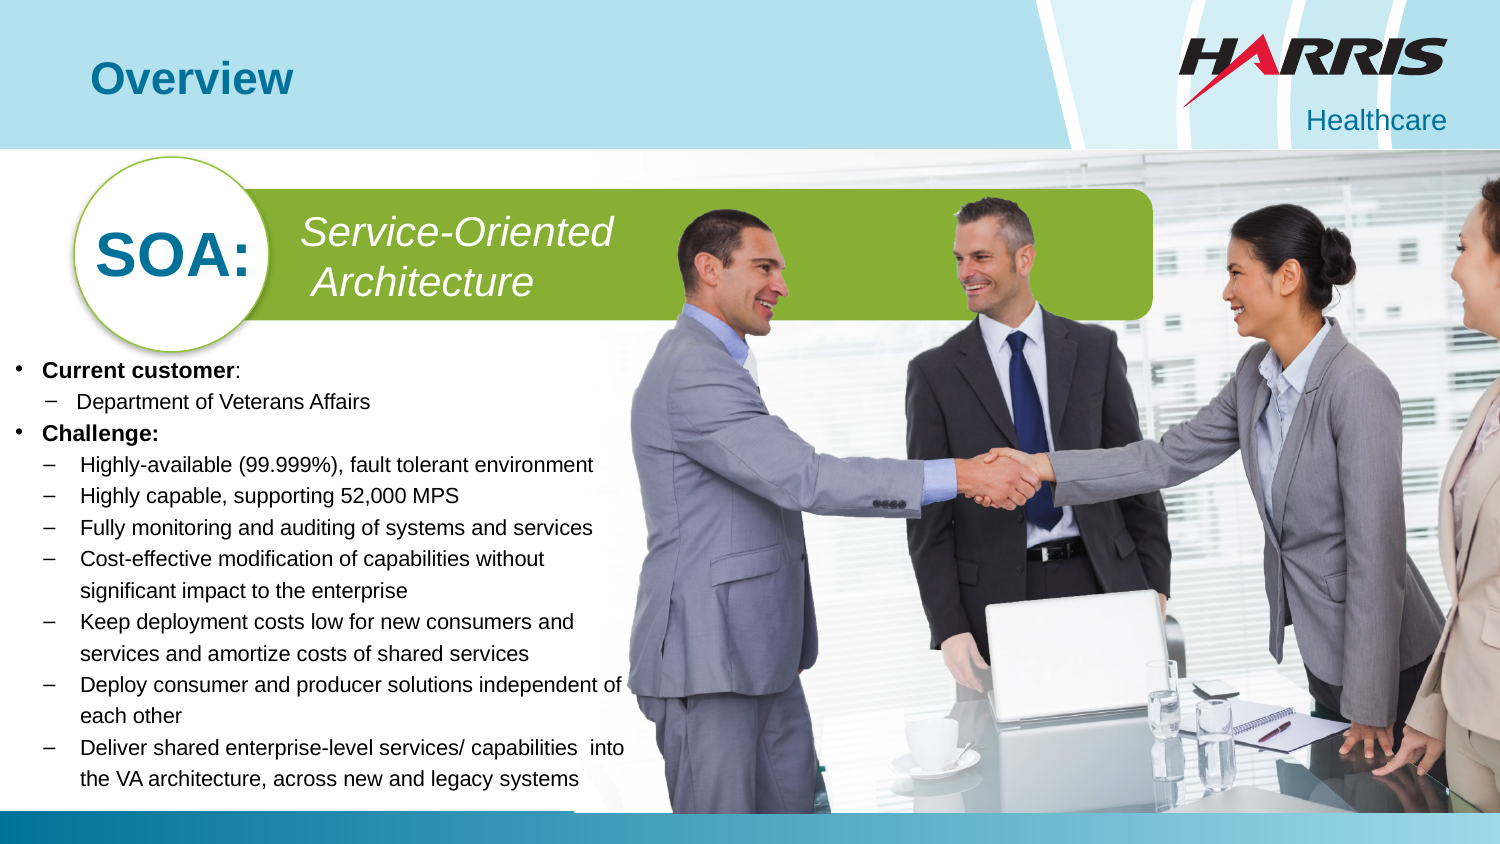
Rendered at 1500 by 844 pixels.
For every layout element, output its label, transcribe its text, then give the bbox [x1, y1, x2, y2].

picture [574, 150, 1500, 815]
text_box Service-Oriented Architecture [245, 186, 568, 323]
text_box [73, 218, 80, 291]
text_box [93, 156, 250, 195]
text_box [89, 309, 254, 353]
text_box Current customer: Department of Veterans Affairs Challenge: Highly-available (99.999%), fault tolerant environment Highly capable, supporting 52,000 MPS Fully monitoring and auditing of systems and services Cost-effective modification of capabilities without significant impact to the enterprise Keep deployment costs low for new consumers and services and amortize costs of shared services Deploy consumer and producer solutions independent of each other Deliver shared enterprise-level services/ capabilities into the VA architecture, across new and legacy systems [0, 347, 568, 786]
title Overview [75, 19, 1125, 133]
text_box SOA: [80, 195, 281, 309]
